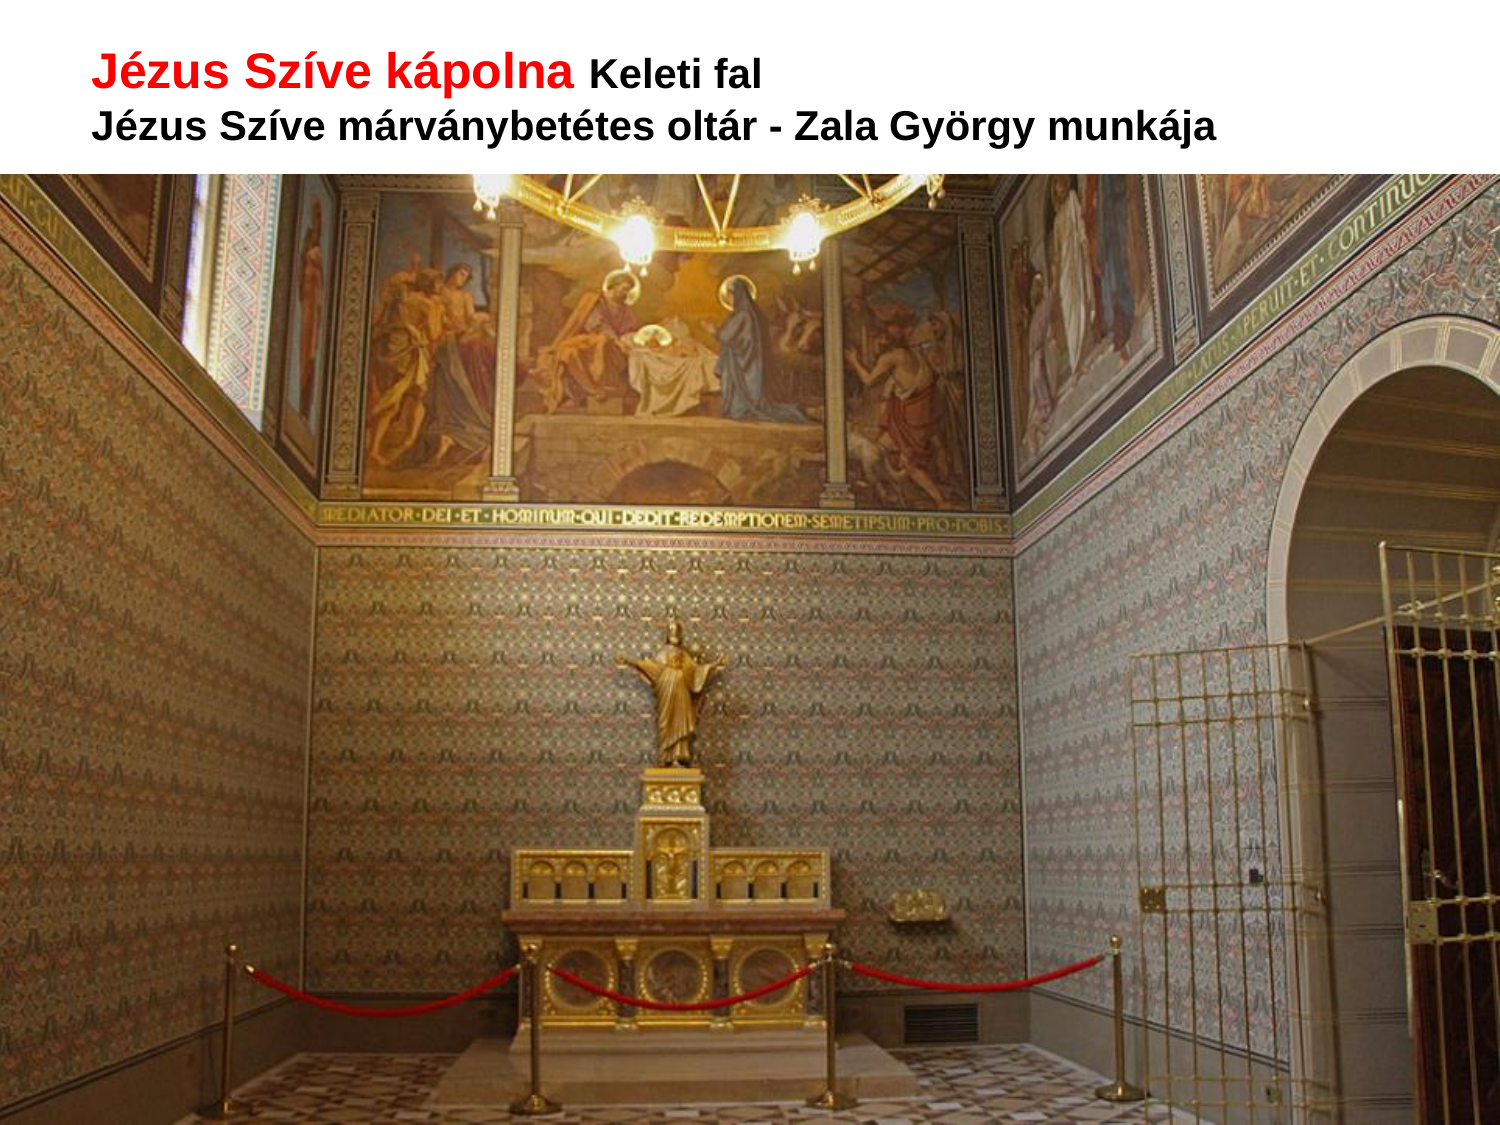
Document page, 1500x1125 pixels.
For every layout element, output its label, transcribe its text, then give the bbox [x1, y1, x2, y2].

text_box Jézus Szíve kápolna Keleti fal Jézus Szíve márványbetétes oltár - Zala György munkája [76, 30, 1447, 156]
picture [0, 174, 1500, 1125]
